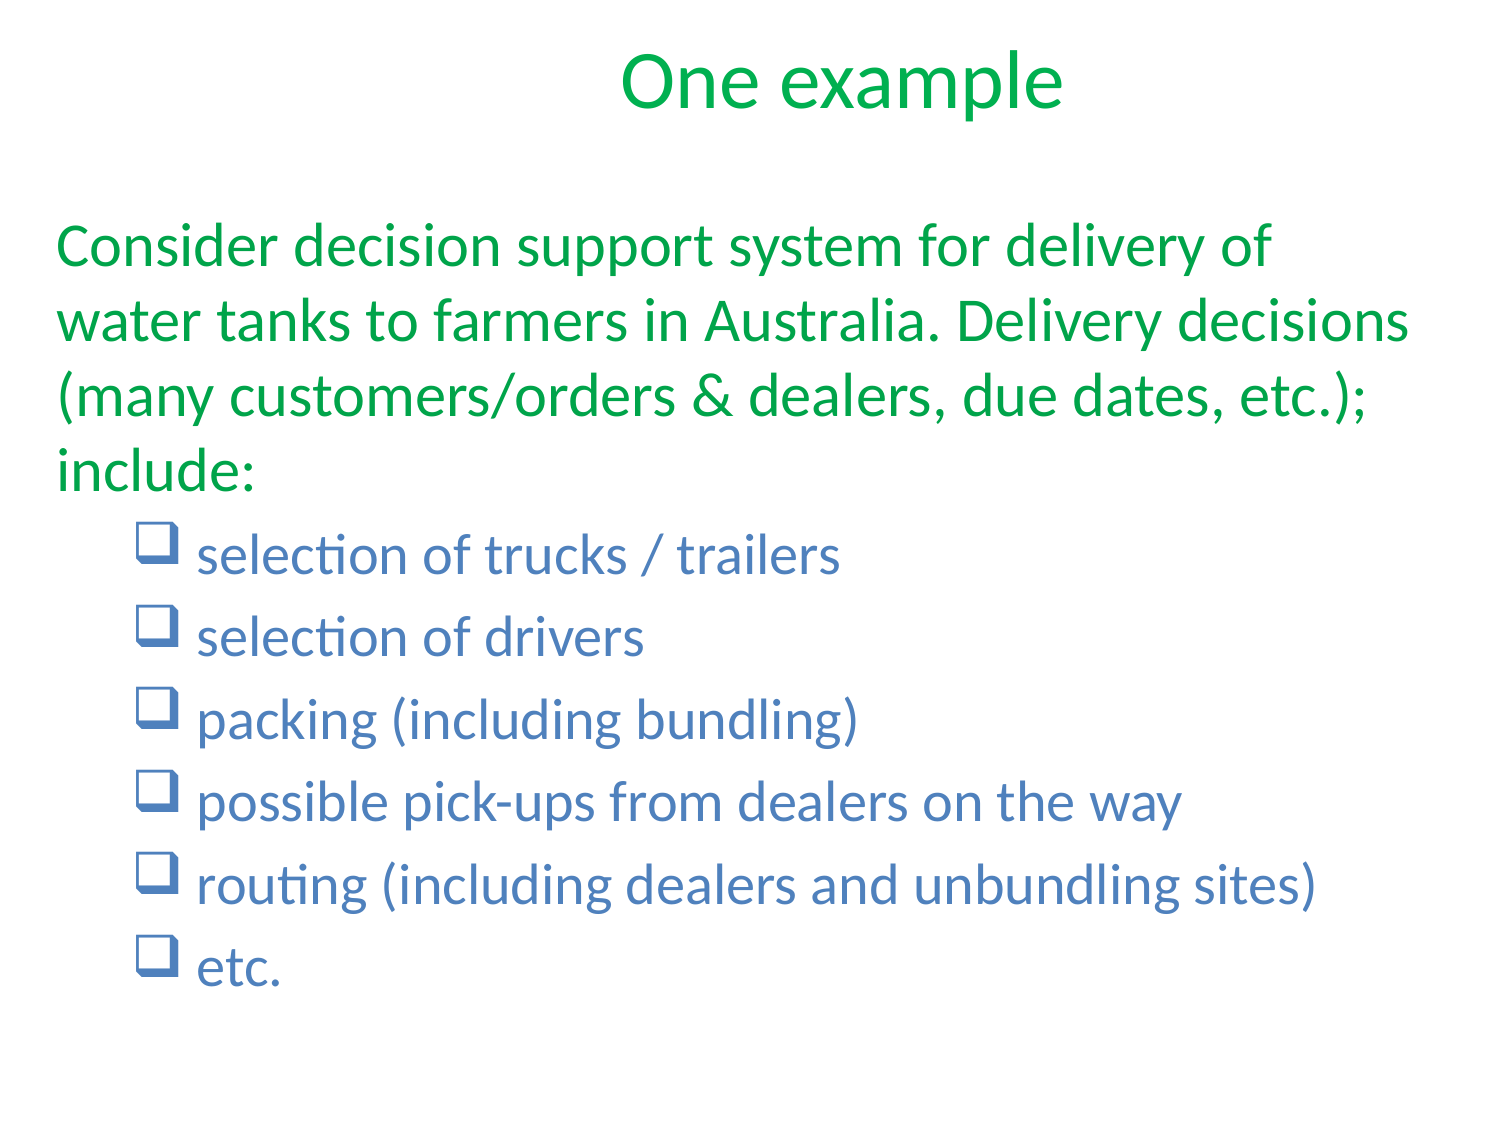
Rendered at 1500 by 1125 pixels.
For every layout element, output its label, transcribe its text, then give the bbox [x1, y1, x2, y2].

list Consider decision support system for delivery of water tanks to farmers in Australia. Delivery decisions (many customers/orders & dealers, due dates, etc.); include: selection of trucks / trailers selection of drivers packing (including bundling) possible pick-ups from dealers on the way routing (including dealers and unbundling sites) etc. [41, 196, 1431, 1059]
text_box One example [0, 0, 1500, 149]
